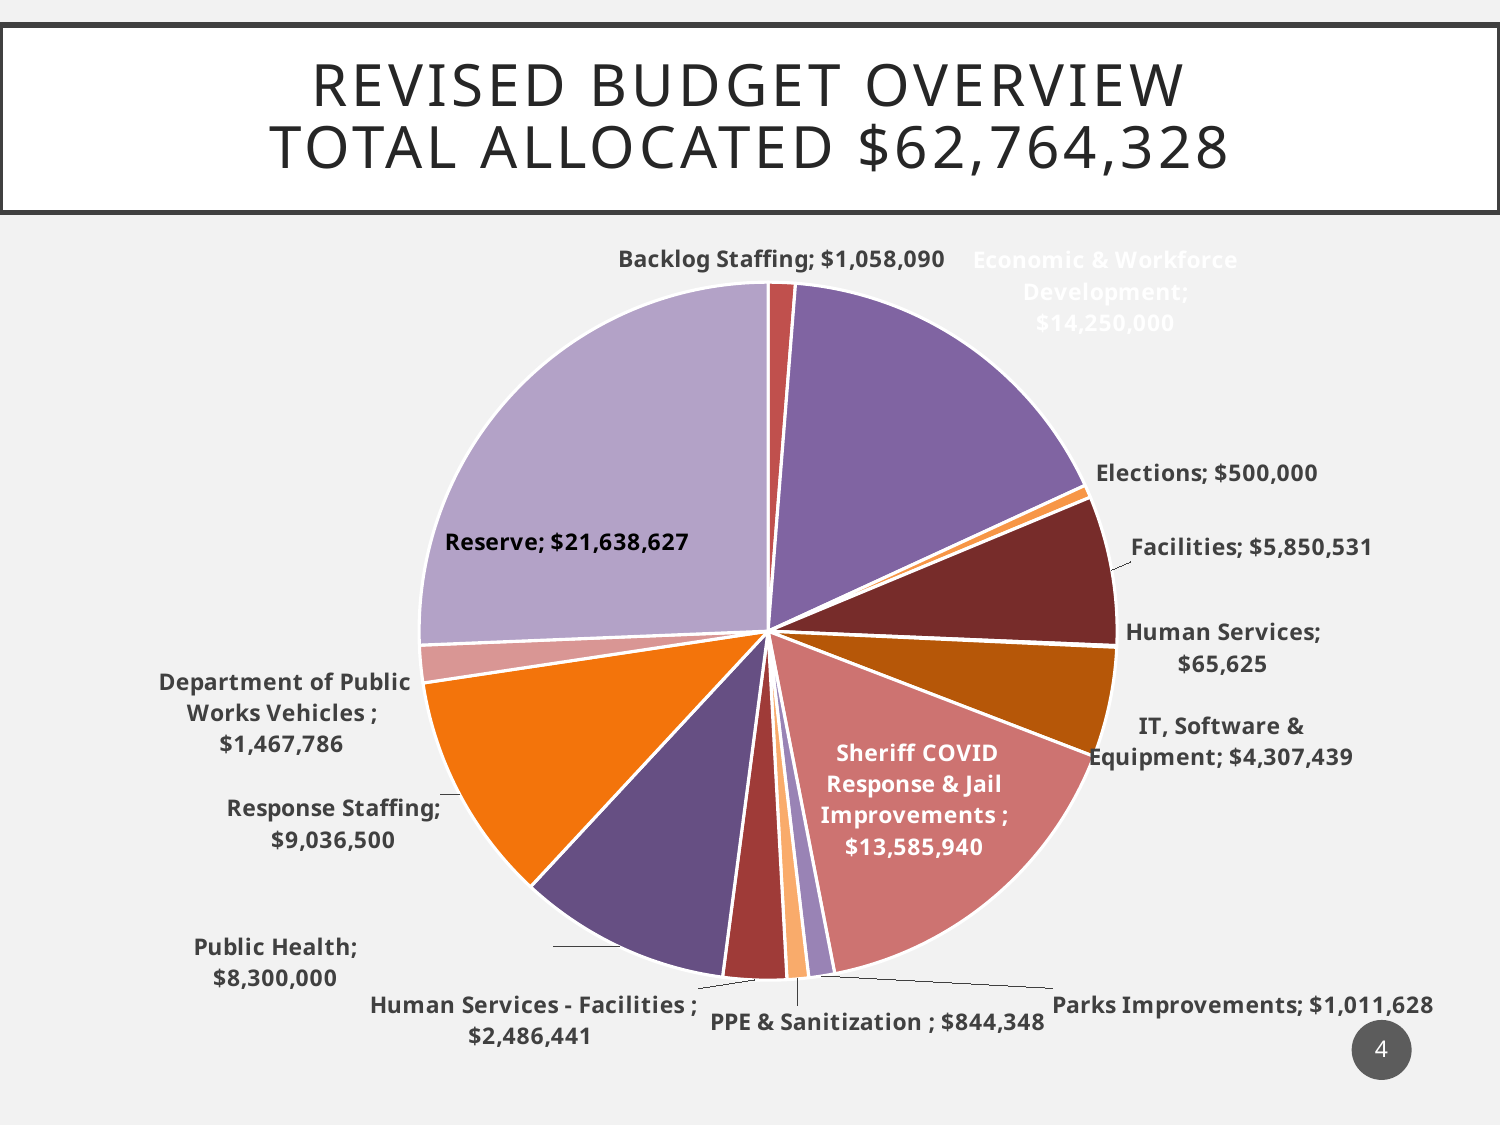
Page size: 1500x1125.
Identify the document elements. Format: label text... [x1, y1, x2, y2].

chart [43, 193, 1457, 1100]
title Revised Budget overview Total Allocated $62,764,328 [0, 22, 1500, 215]
